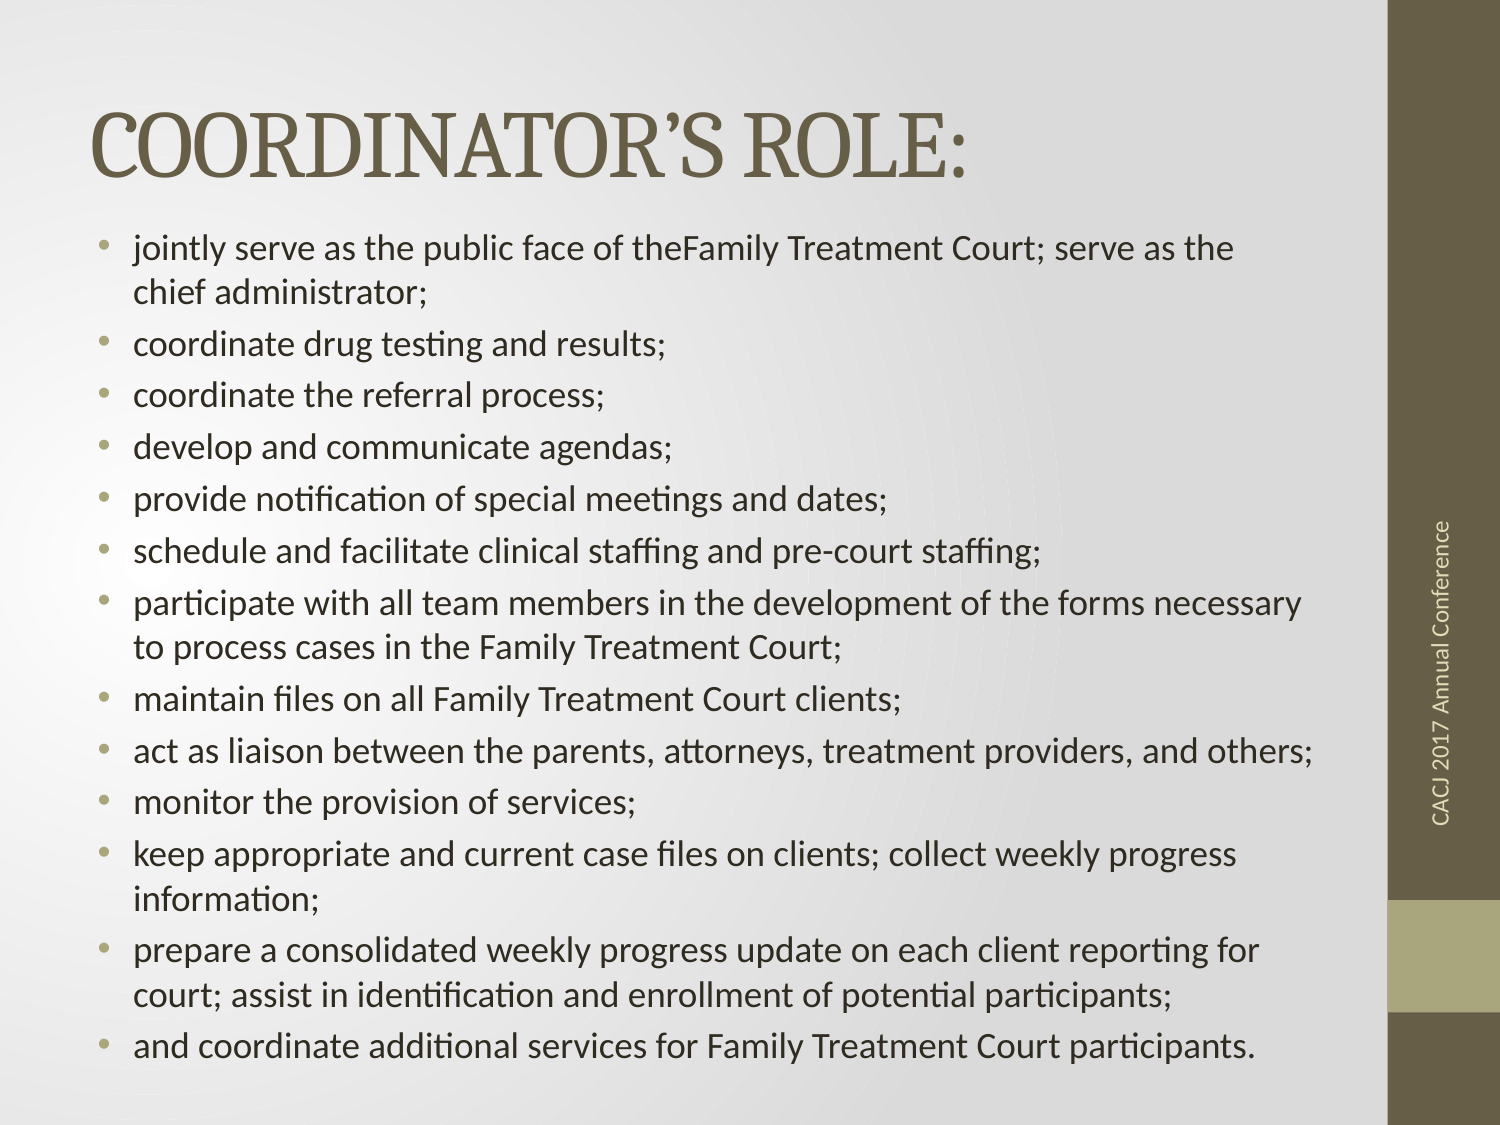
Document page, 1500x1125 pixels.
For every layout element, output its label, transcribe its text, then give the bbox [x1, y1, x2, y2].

title COORDINATOR’S ROLE: [75, 45, 1325, 215]
footer CACJ 2017 Annual Conference [1408, 500, 1469, 889]
list jointly serve as the public face of the Family Treatment Court; serve as the chief administrator; coordinate drug testing and results; coordinate the referral process; develop and communicate agendas; provide notification of special meetings and dates; schedule and facilitate clinical staffing and pre-court staffing; participate with all team members in the development of the forms necessary to process cases in the Family Treatment Court; maintain files on all Family Treatment Court clients; act as liaison between the parents, attorneys, treatment providers, and others; monitor the provision of services; keep appropriate and current case files on clients; collect weekly progress information; prepare a consolidated weekly progress update on each client reporting for court; assist in identification and enrollment of potential participants; and coordinate additional services for Family Treatment Court participants. [64, 215, 1331, 1100]
